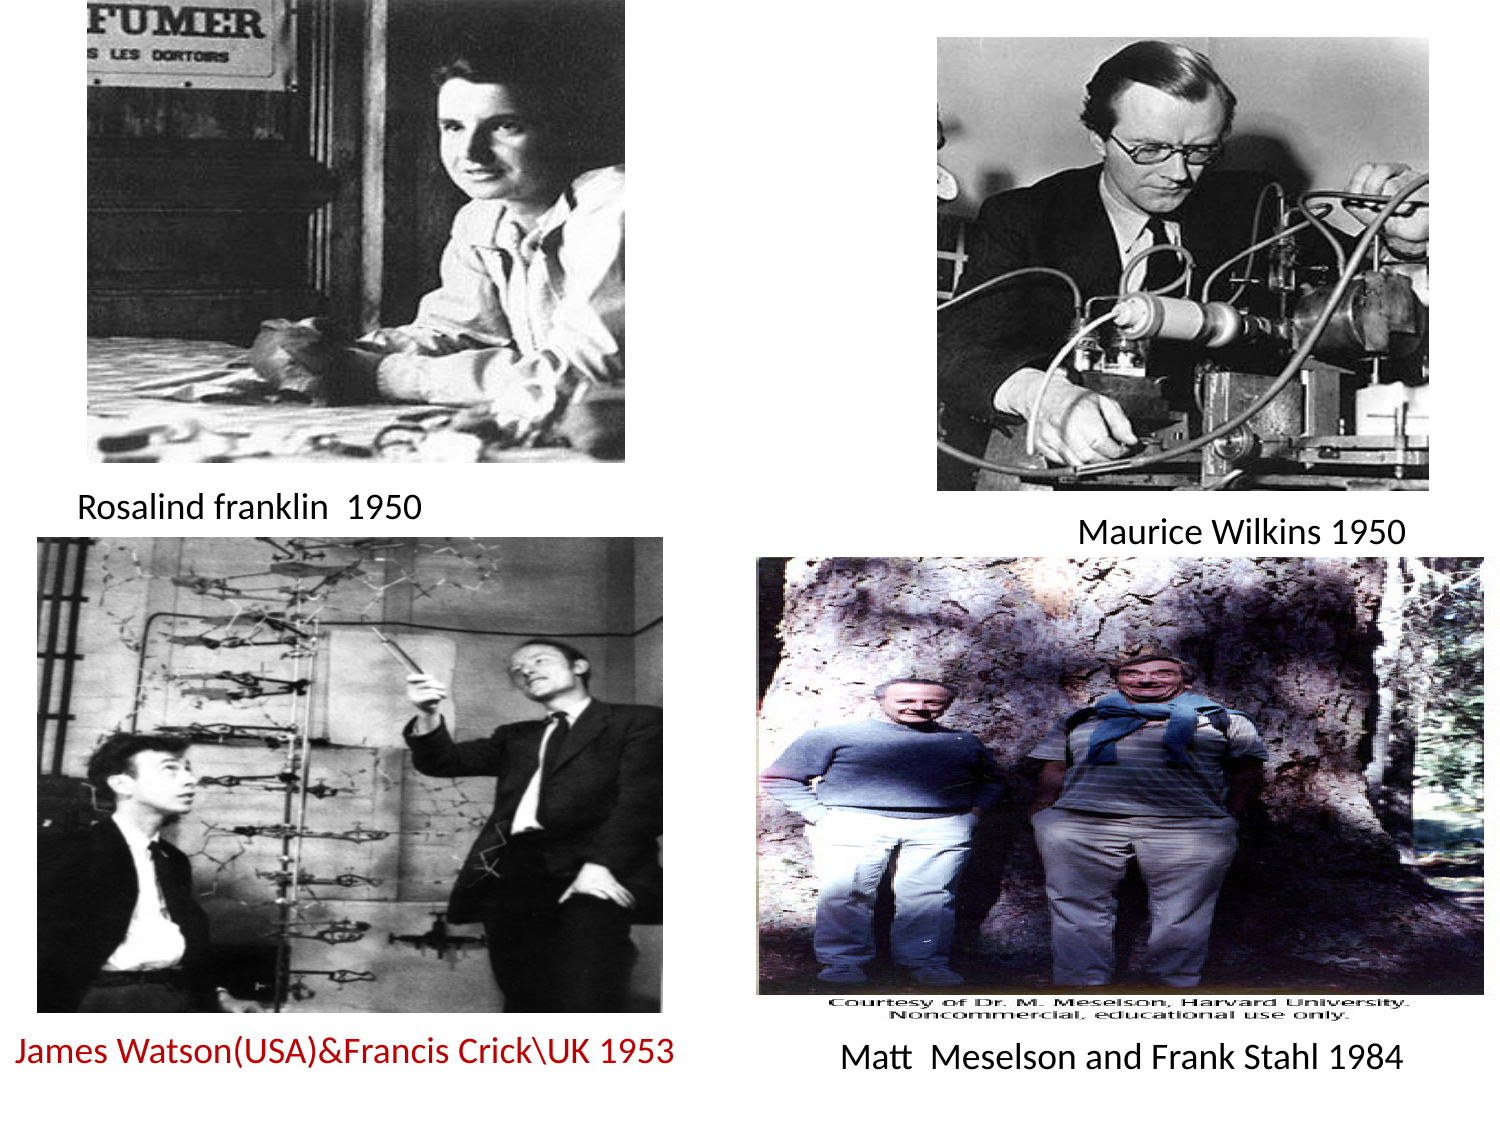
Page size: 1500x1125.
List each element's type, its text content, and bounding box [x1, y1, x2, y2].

picture [87, 0, 626, 463]
text_box James Watson(USA)&Francis Crick\UK 1953 [0, 1018, 700, 1079]
text_box Matt Meselson and Frank Stahl 1984 [825, 1034, 1450, 1085]
text_box Rosalind franklin 1950 [62, 474, 500, 535]
picture [937, 37, 1429, 491]
text_box Maurice Wilkins 1950 [1062, 499, 1438, 548]
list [37, 537, 663, 1013]
picture [737, 549, 1500, 1026]
